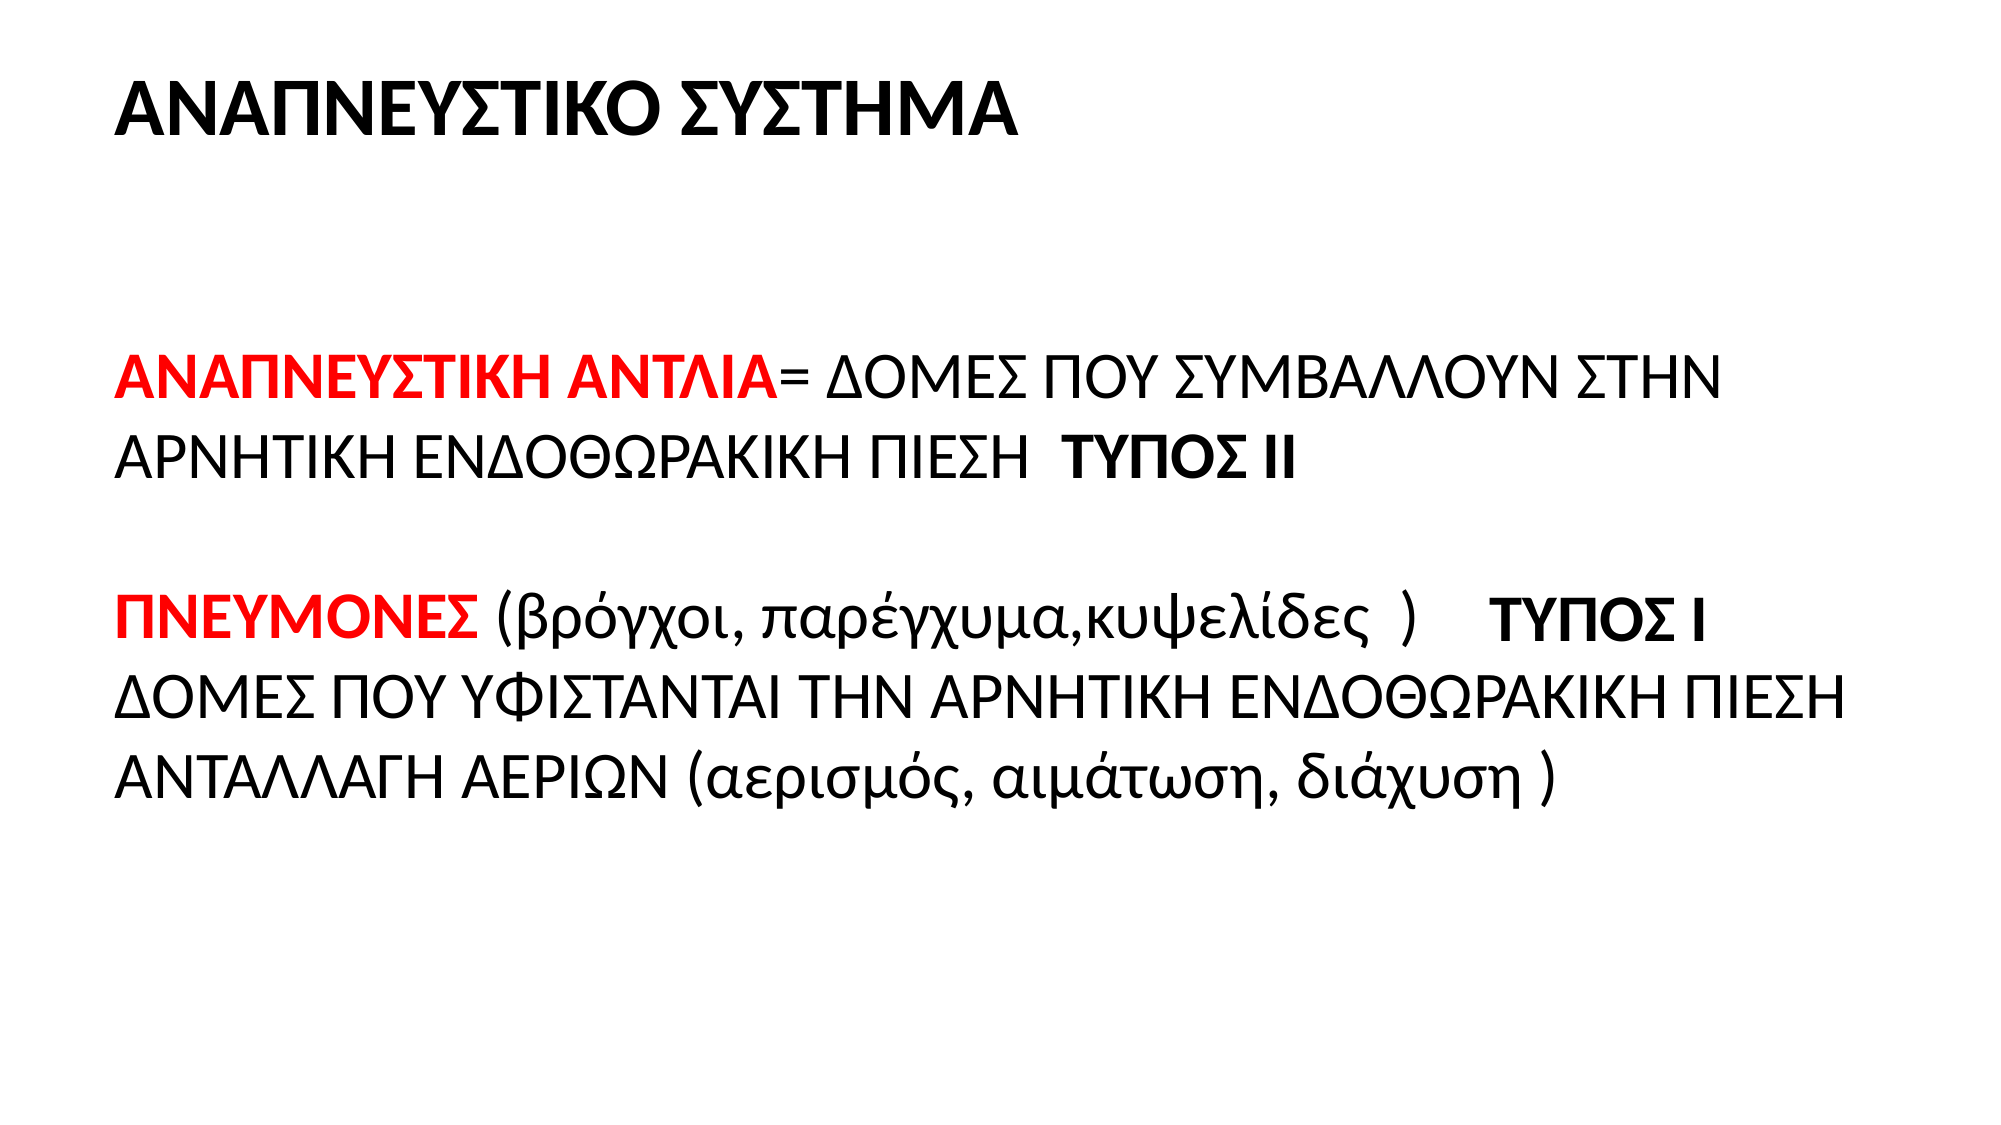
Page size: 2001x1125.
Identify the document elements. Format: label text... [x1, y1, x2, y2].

text_box ΤΥΠΟΣ Ι [1474, 566, 1724, 662]
title ΑΝΑΠΝΕΥΣΤΙΚΟ ΣΥΣΤΗΜΑ ΑΝΑΠΝΕΥΣΤΙΚΗ ΑΝΤΛΙΑ= ΔΟΜΕΣ ΠΟΥ ΣΥΜΒΑΛΛΟΥΝ ΣΤΗΝ ΑΡΝΗΤΙΚΗ ΕΝΔΟΘΩΡΑΚΙΚΗ ΠΙΕΣΗ ΤΥΠΟΣ ΙΙ ΠΝΕΥΜΟΝΕΣ (βρόγχοι, παρέγχυμα,κυψελίδες ) ΔΟΜΕΣ ΠΟΥ ΥΦΙΣΤΑΝΤΑΙ ΤΗΝ ΑΡΝΗΤΙΚΗ ΕΝΔΟΘΩΡΑΚΙΚΗ ΠΙΕΣΗ ΑΝΤΑΛΛΑΓΗ ΑΕΡΙΩΝ (αερισμός, αιμάτωση, διάχυση ) [99, 45, 1900, 233]
